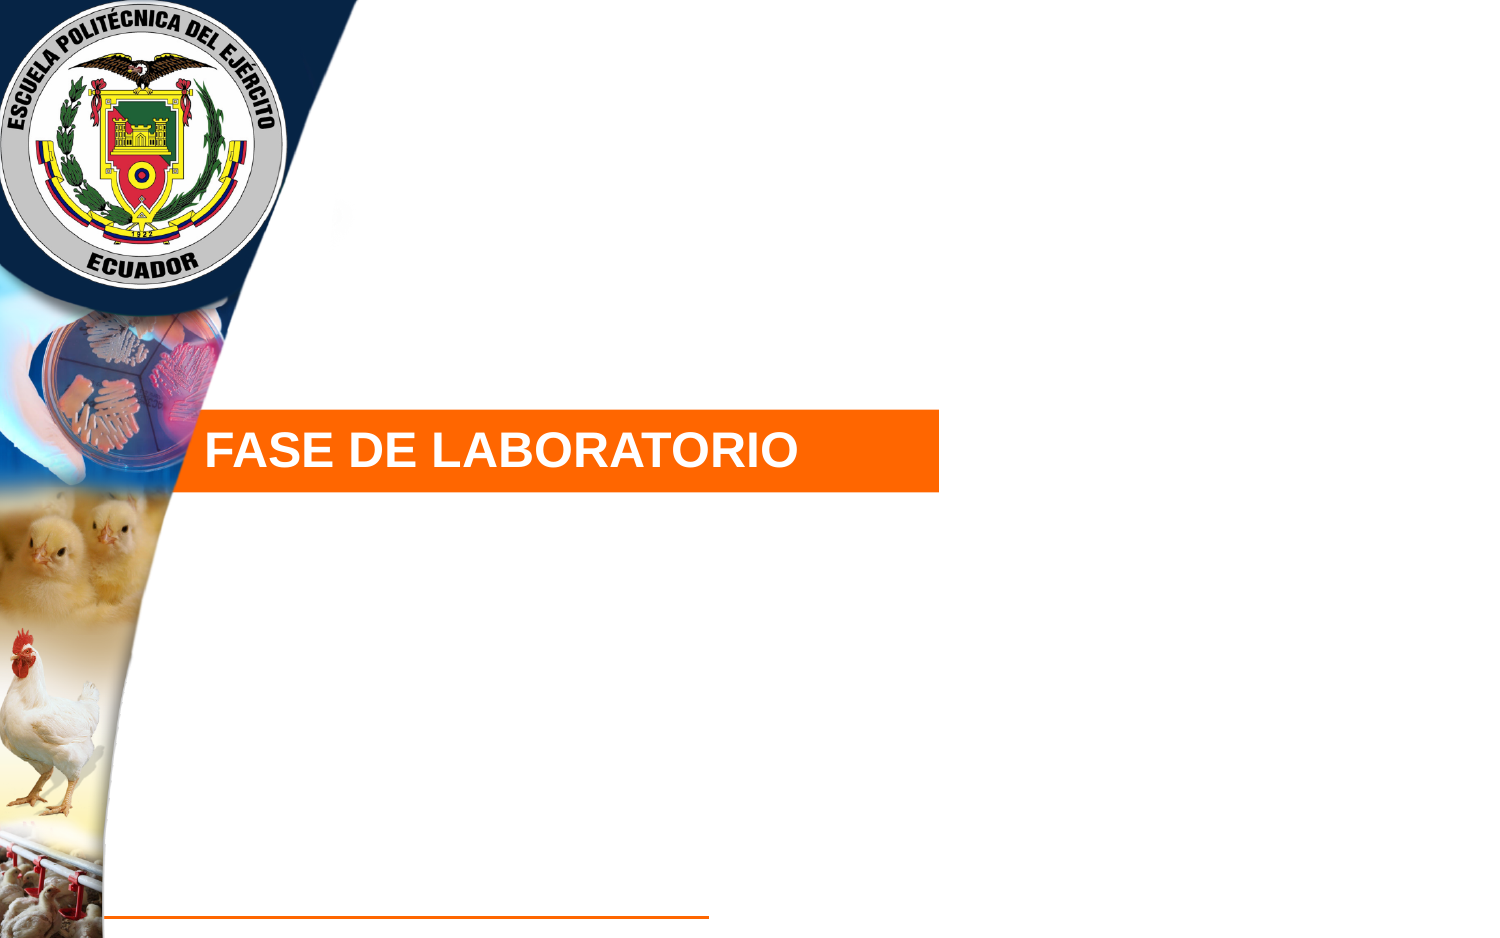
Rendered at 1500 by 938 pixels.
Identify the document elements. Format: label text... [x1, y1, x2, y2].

picture [0, 0, 367, 938]
title FASE DE LABORATORIO [377, 409, 939, 493]
